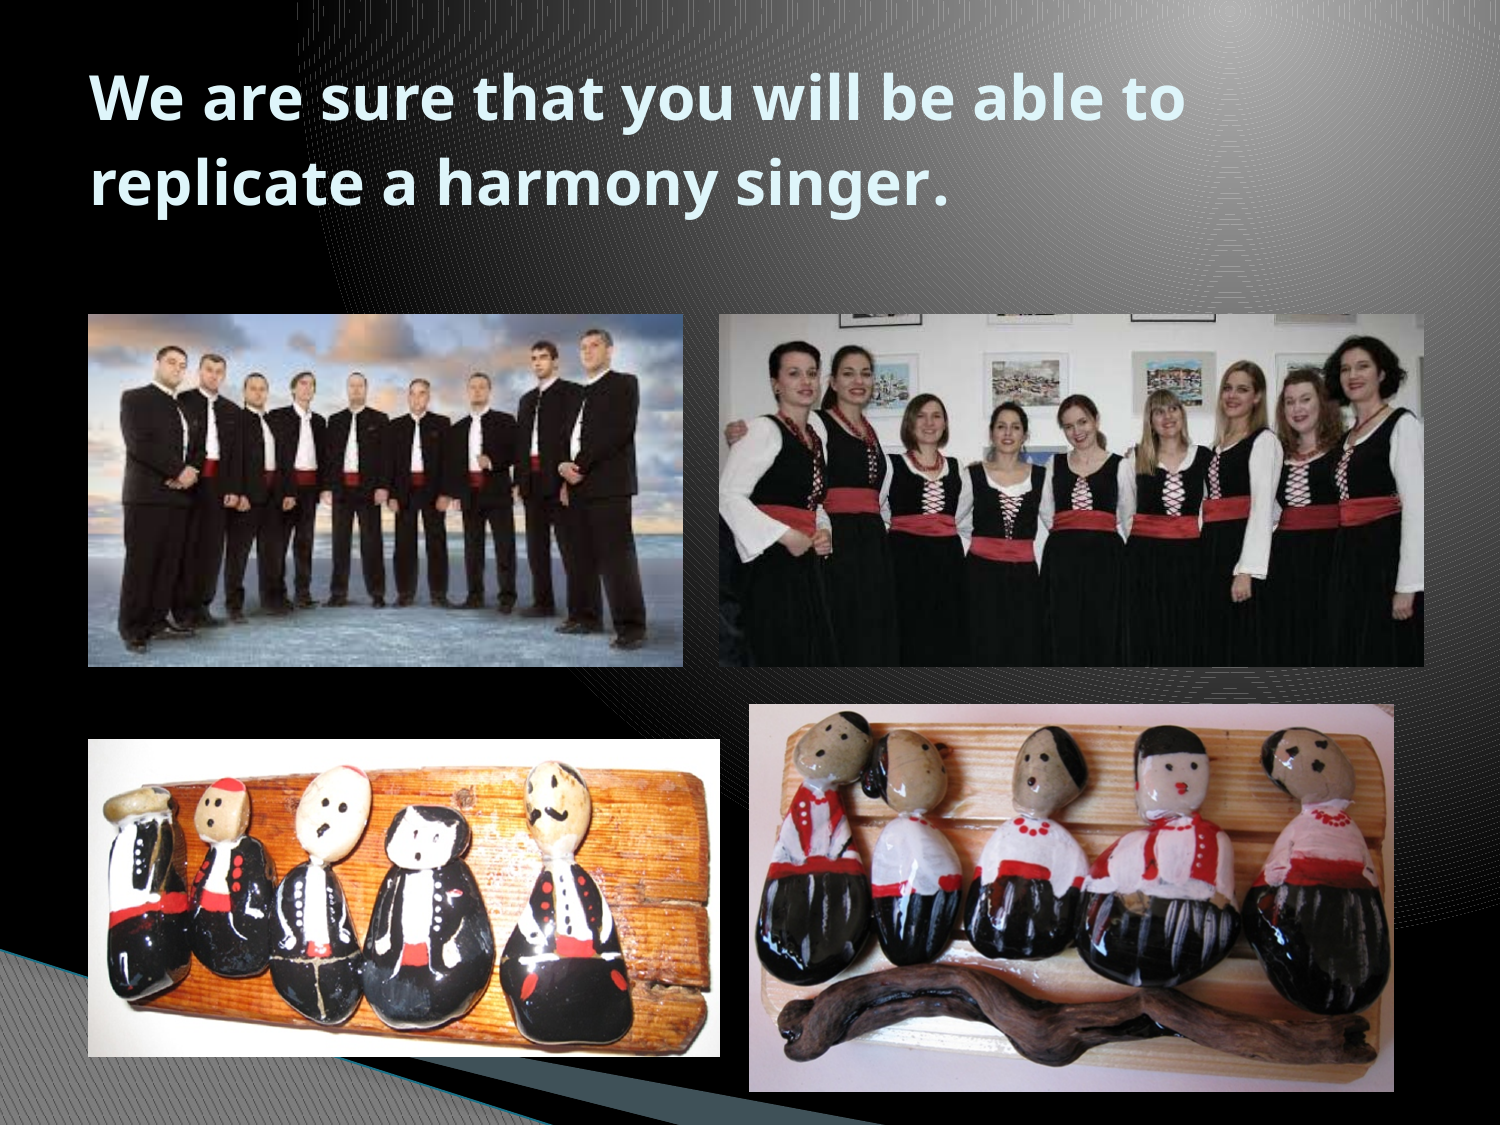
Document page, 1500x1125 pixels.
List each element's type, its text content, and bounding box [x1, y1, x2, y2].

picture [0, 739, 720, 1125]
picture [749, 704, 1395, 1092]
picture [88, 314, 684, 667]
picture [719, 314, 1424, 667]
title We are sure that you will be able to replicate a harmony singer. [75, 45, 1425, 233]
